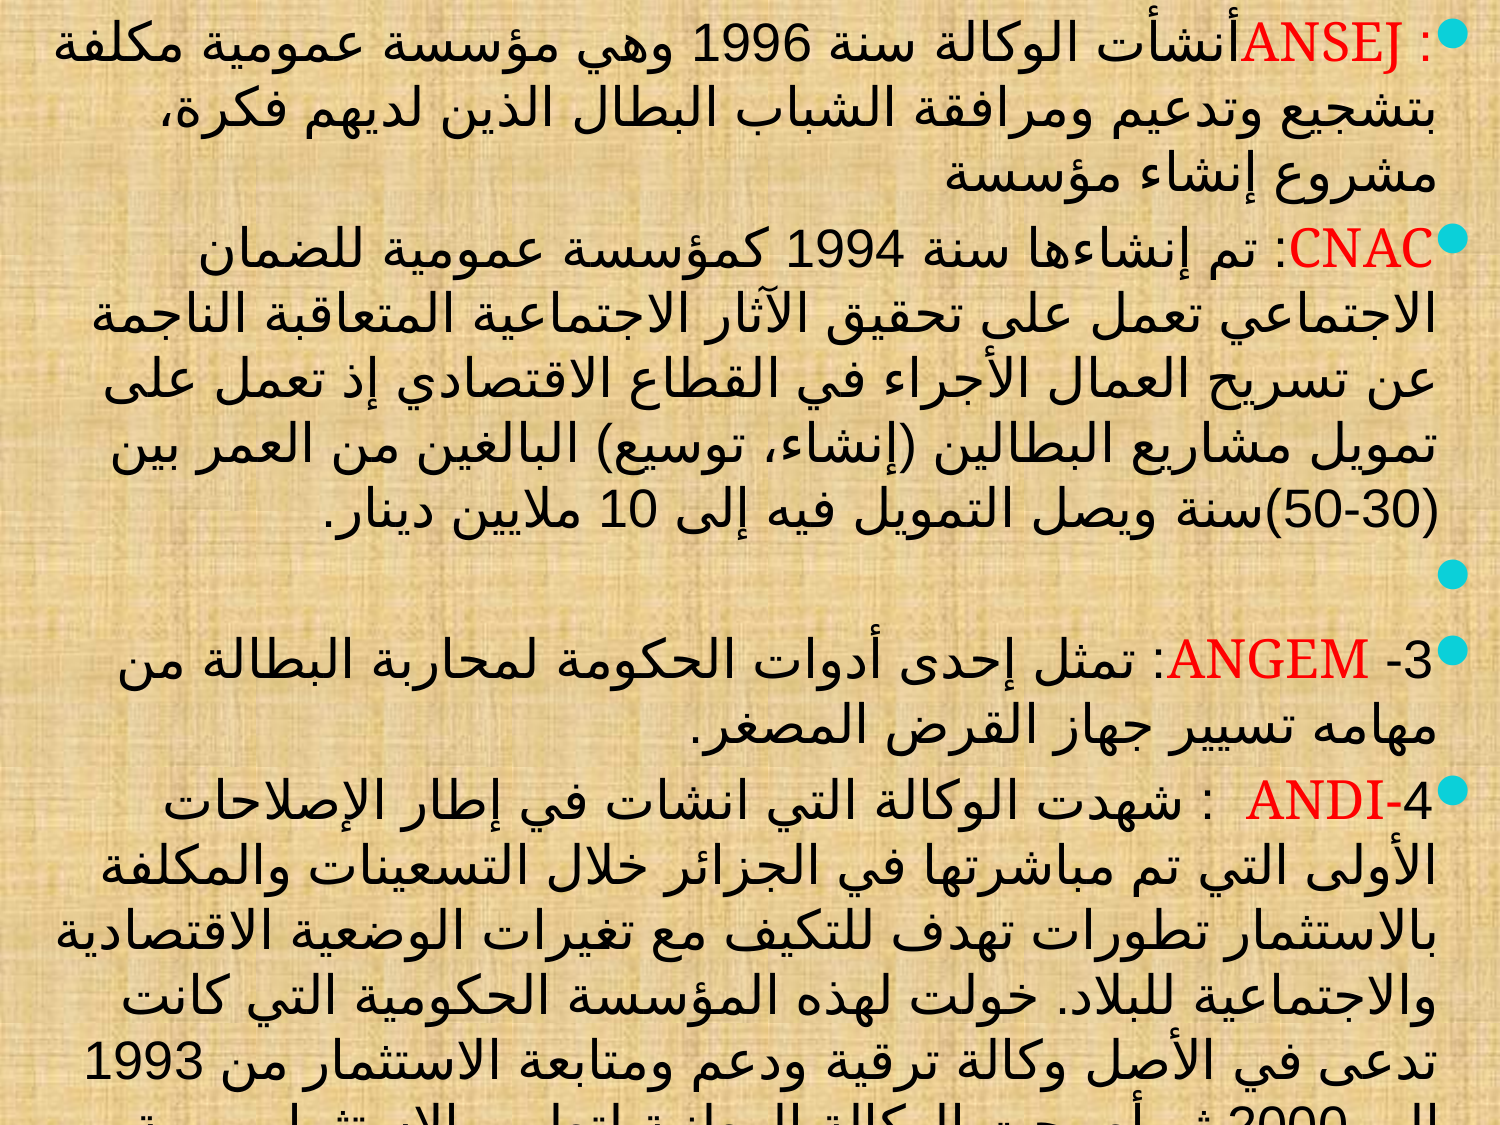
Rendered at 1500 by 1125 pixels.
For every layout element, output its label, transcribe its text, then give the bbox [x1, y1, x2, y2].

list : ANSEJأنشأت الوكالة سنة 1996 وهي مؤسسة عمومية مكلفة بتشجيع وتدعيم ومرافقة الشباب البطال الذين لديهم فكرة، مشروع إنشاء مؤسسة CNAC: تم إنشاءها سنة 1994 كمؤسسة عمومية للضمان الاجتماعي تعمل على تحقيق الآثار الاجتماعية المتعاقبة الناجمة عن تسريح العمال الأجراء في القطاع الاقتصادي إذ تعمل على تمويل مشاريع البطالين (إنشاء، توسيع) البالغين من العمر بين (30-50)سنة ويصل التمويل فيه إلى 10 ملايين دينار. 3- ANGEM: تمثل إحدى أدوات الحكومة لمحاربة البطالة من مهامه تسيير جهاز القرض المصغر. 4-ANDI : شهدت الوكالة التي انشات في إطار الإصلاحات الأولى التي تم مباشرتها في الجزائر خلال التسعينات والمكلفة بالاستثمار تطورات تهدف للتكيف مع تغيرات الوضعية الاقتصادية والاجتماعية للبلاد. خولت لهذه المؤسسة الحكومية التي كانت تدعى في الأصل وكالة ترقية ودعم ومتابعة الاستثمار من 1993 إلى 2000 ثم أصبحت الوكالة الوطنية لتطوير الاستثمار مهمة تسهيل وترقية واصطحاب الاستثمار. [0, 0, 1500, 1125]
